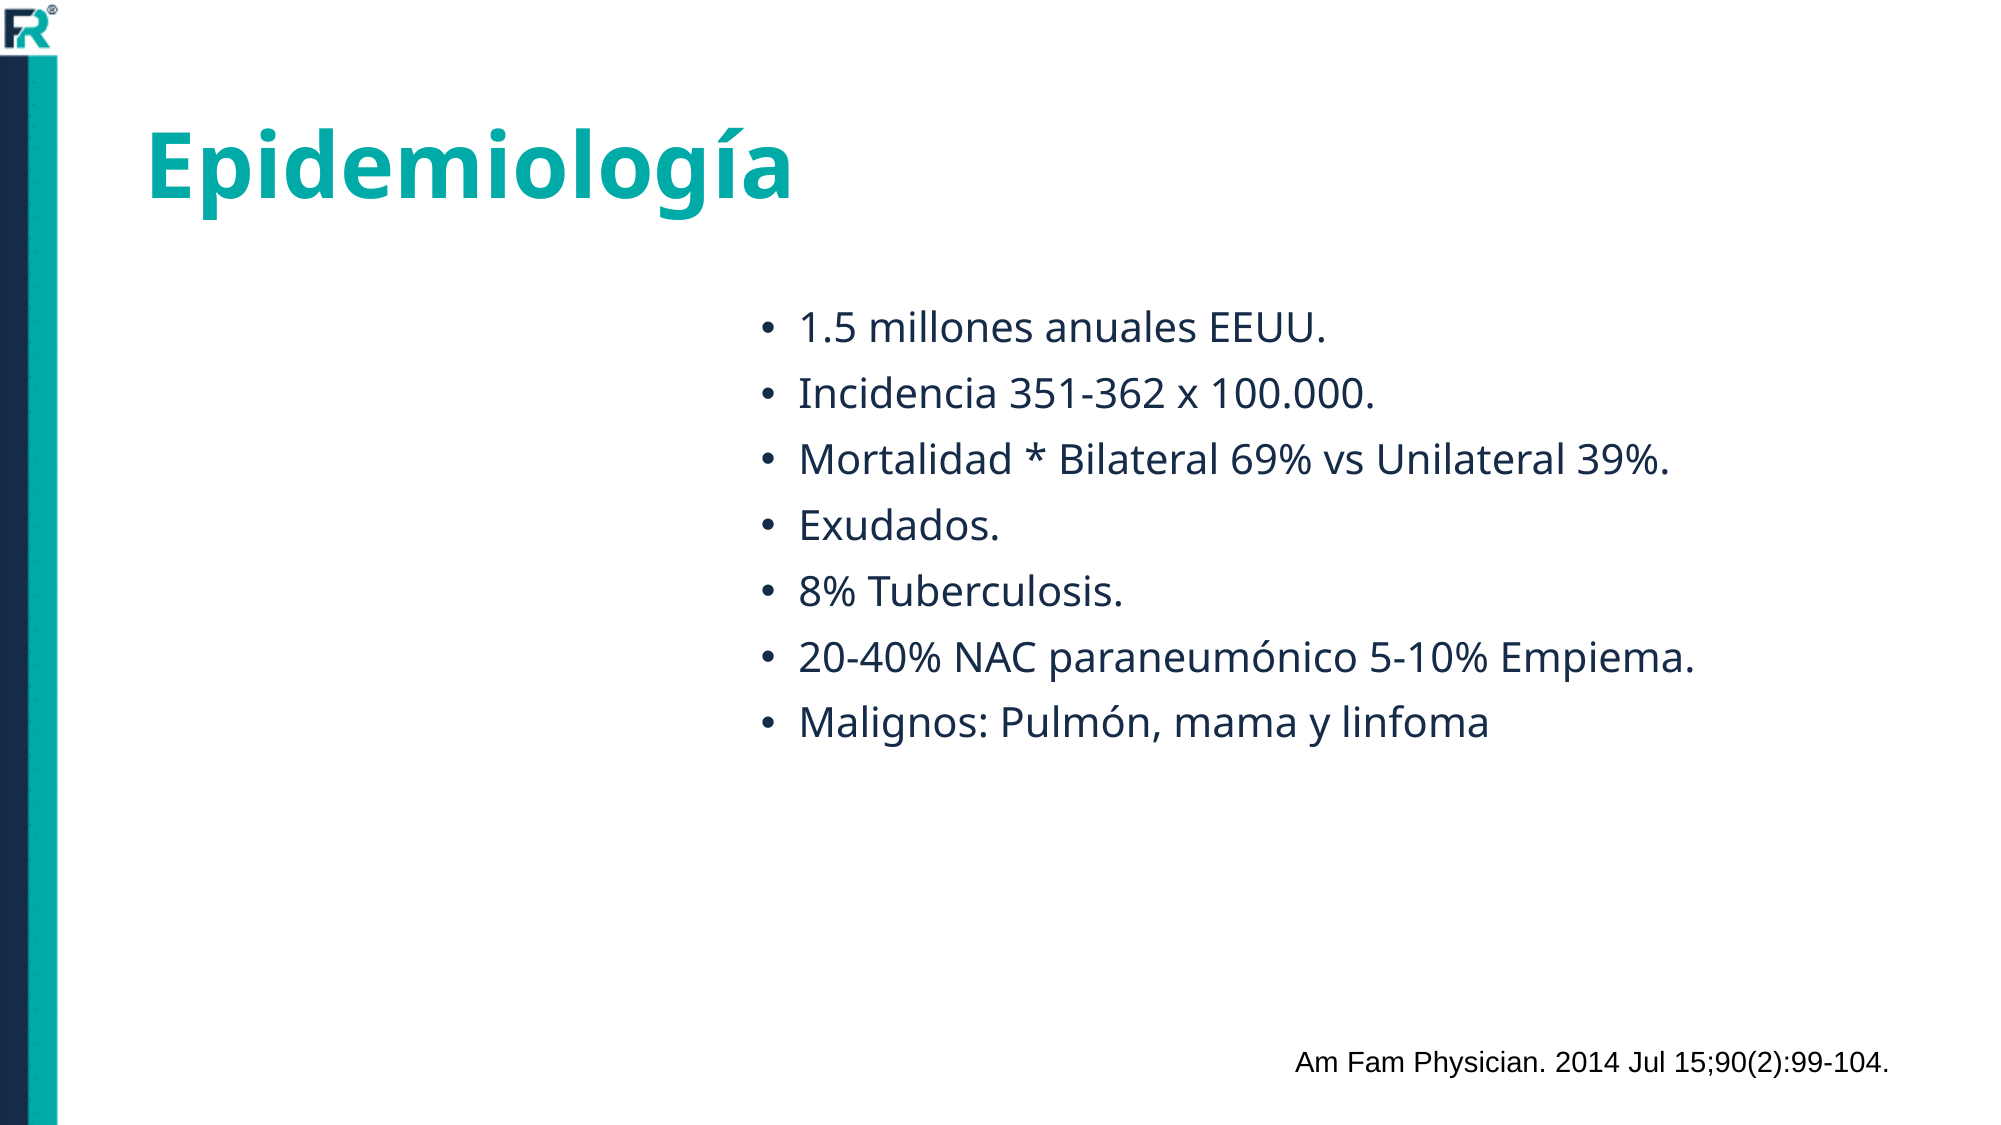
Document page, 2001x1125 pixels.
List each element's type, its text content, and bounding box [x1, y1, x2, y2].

title Epidemiología [136, 59, 1863, 278]
text_box Am Fam Physician. 2014 Jul 15;90(2):99-104. [1287, 1035, 1930, 1086]
list 1.5 millones anuales EEUU. Incidencia 351-362 x 100.000. Mortalidad * Bilateral 69% vs Unilateral 39%. Exudados. 8% Tuberculosis. 20-40% NAC paraneumónico 5-10% Empiema. Malignos: Pulmón, mama y linfoma [752, 298, 1863, 1014]
picture [0, 0, 2001, 1125]
